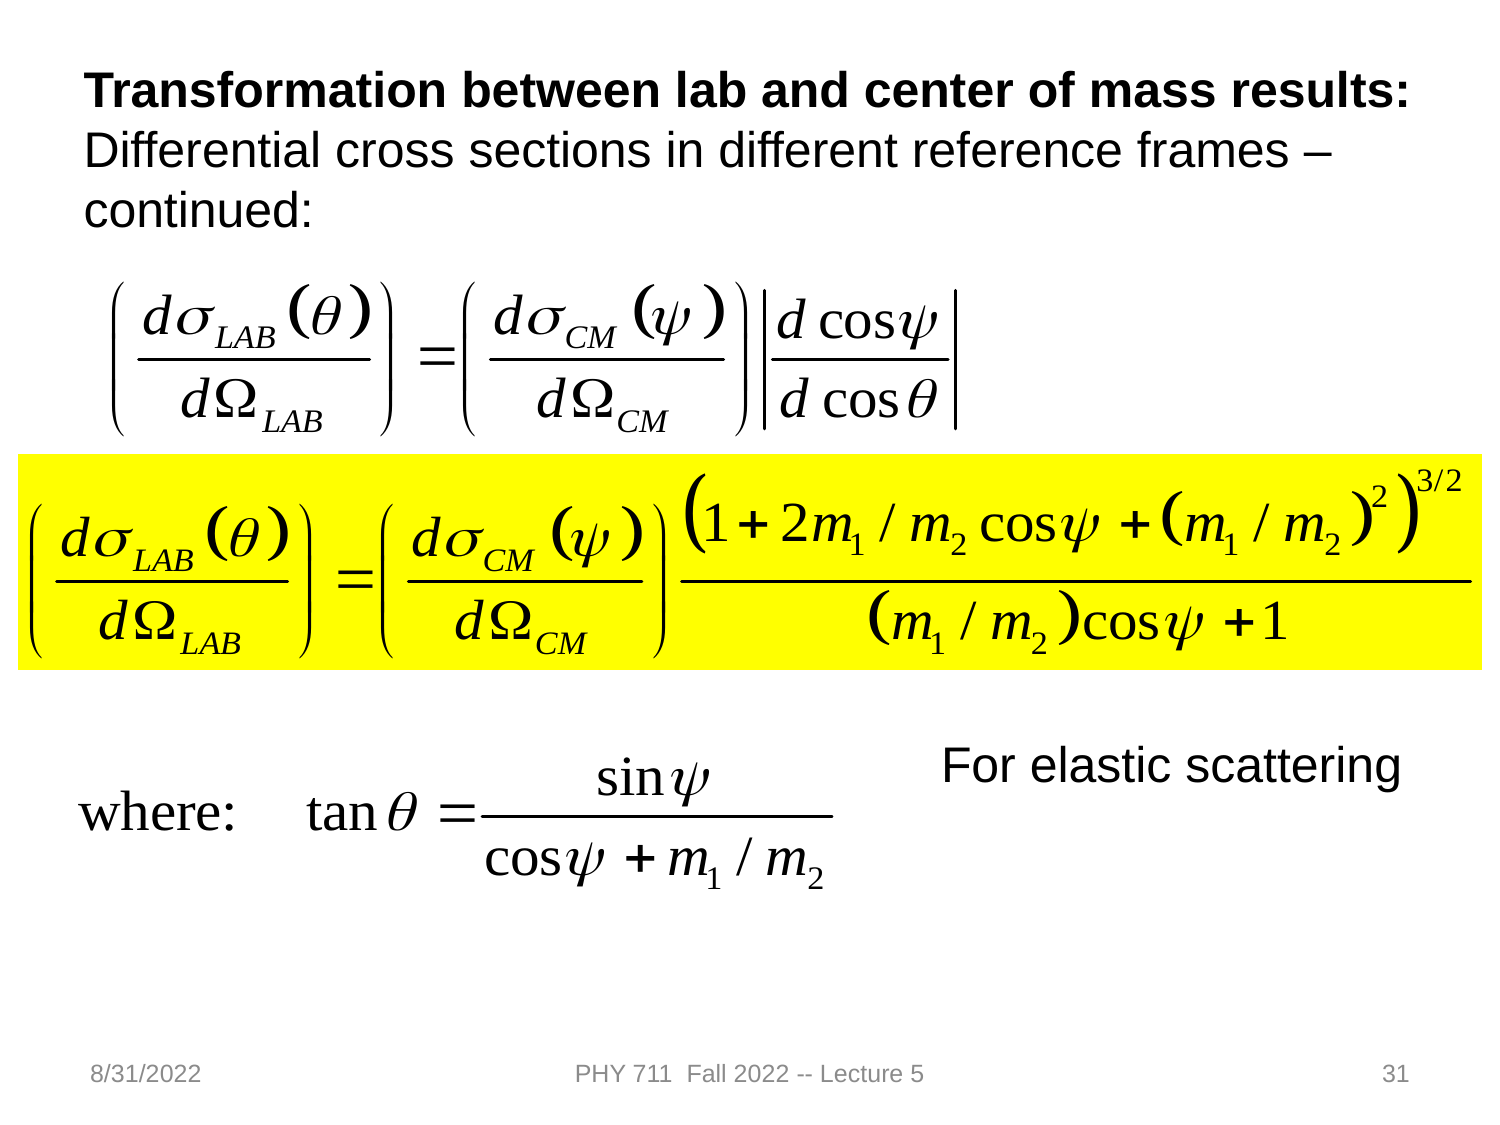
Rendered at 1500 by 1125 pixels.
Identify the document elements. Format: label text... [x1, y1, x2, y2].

text_box Transformation between lab and center of mass results: Differential cross sections in different reference frames – continued: [68, 50, 1500, 246]
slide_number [75, 1042, 425, 1103]
text_box For elastic scattering [926, 725, 1451, 801]
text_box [99, 269, 969, 449]
footer PHY 711 Fall 2022 -- Lecture 5 [512, 1042, 988, 1103]
slide_number 31 [1074, 1042, 1425, 1103]
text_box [17, 453, 1483, 671]
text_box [68, 740, 846, 901]
